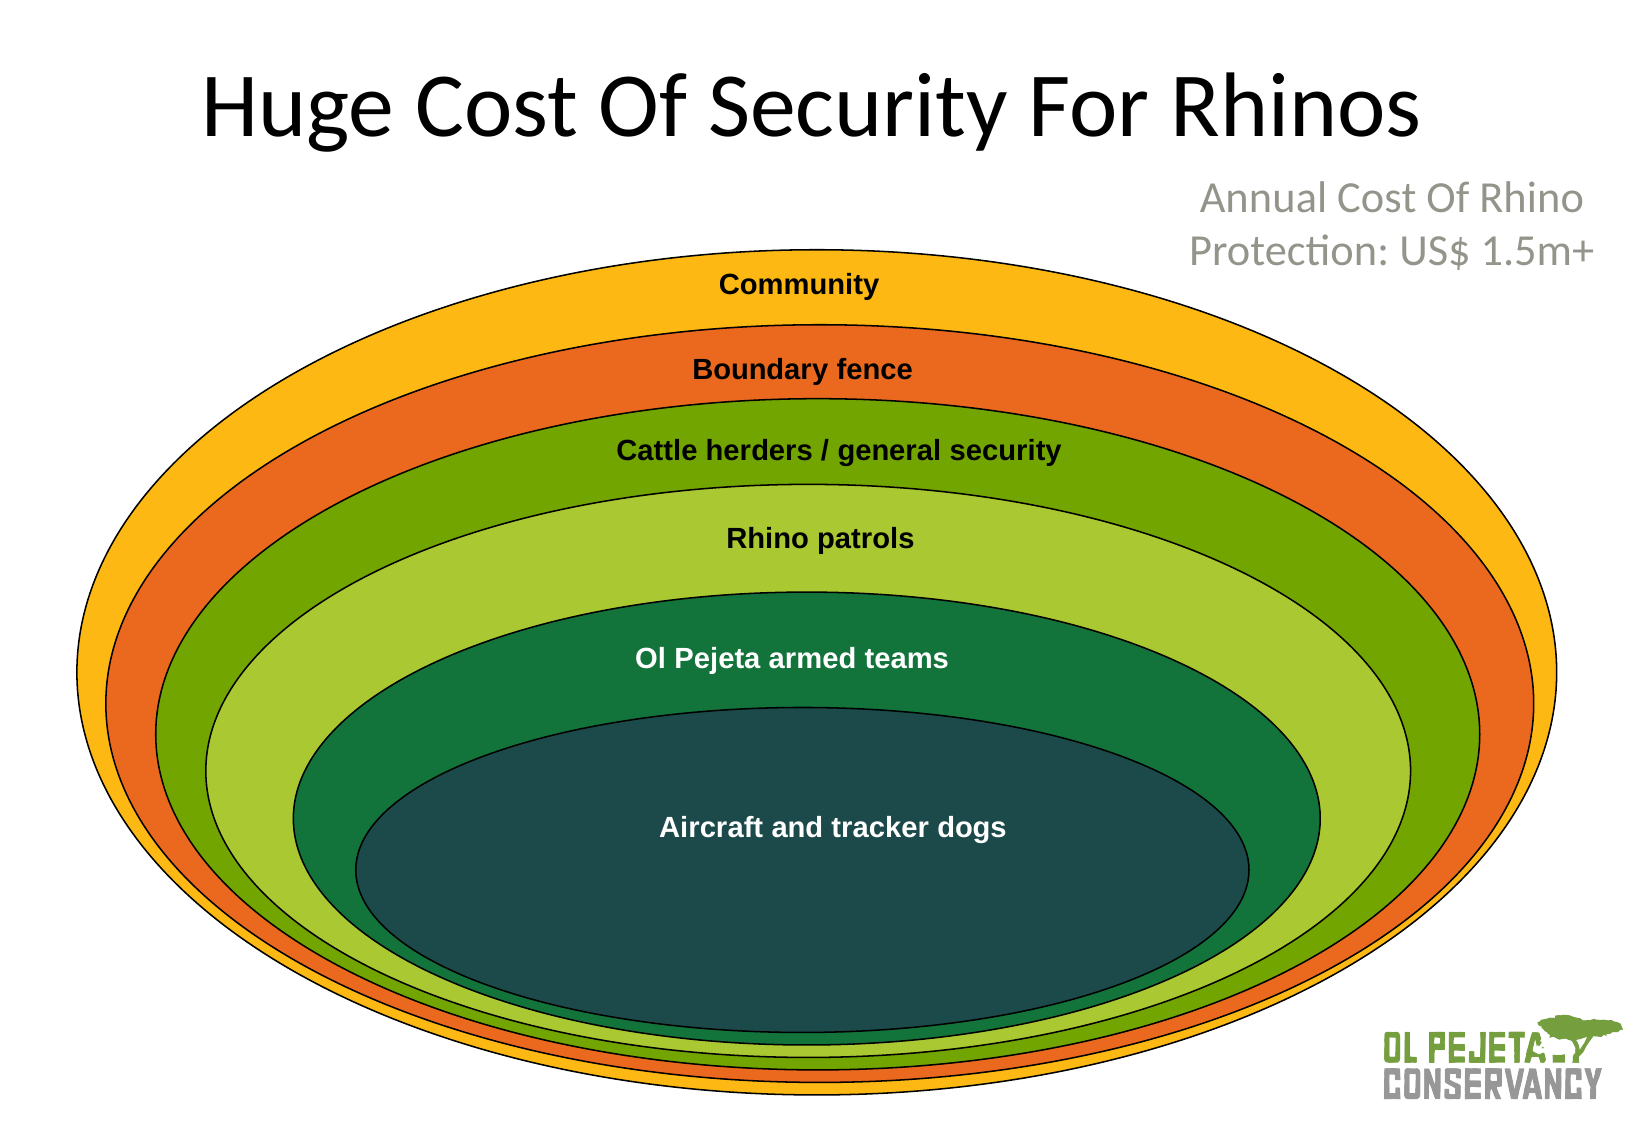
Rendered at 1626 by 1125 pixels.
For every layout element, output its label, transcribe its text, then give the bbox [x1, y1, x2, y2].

text_box Annual Cost Of Rhino Protection: US$ 1.5m+ [1159, 142, 1625, 301]
picture [1382, 1012, 1625, 1102]
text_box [76, 249, 1557, 1096]
title Huge Cost Of Security For Rhinos [0, 20, 1625, 179]
